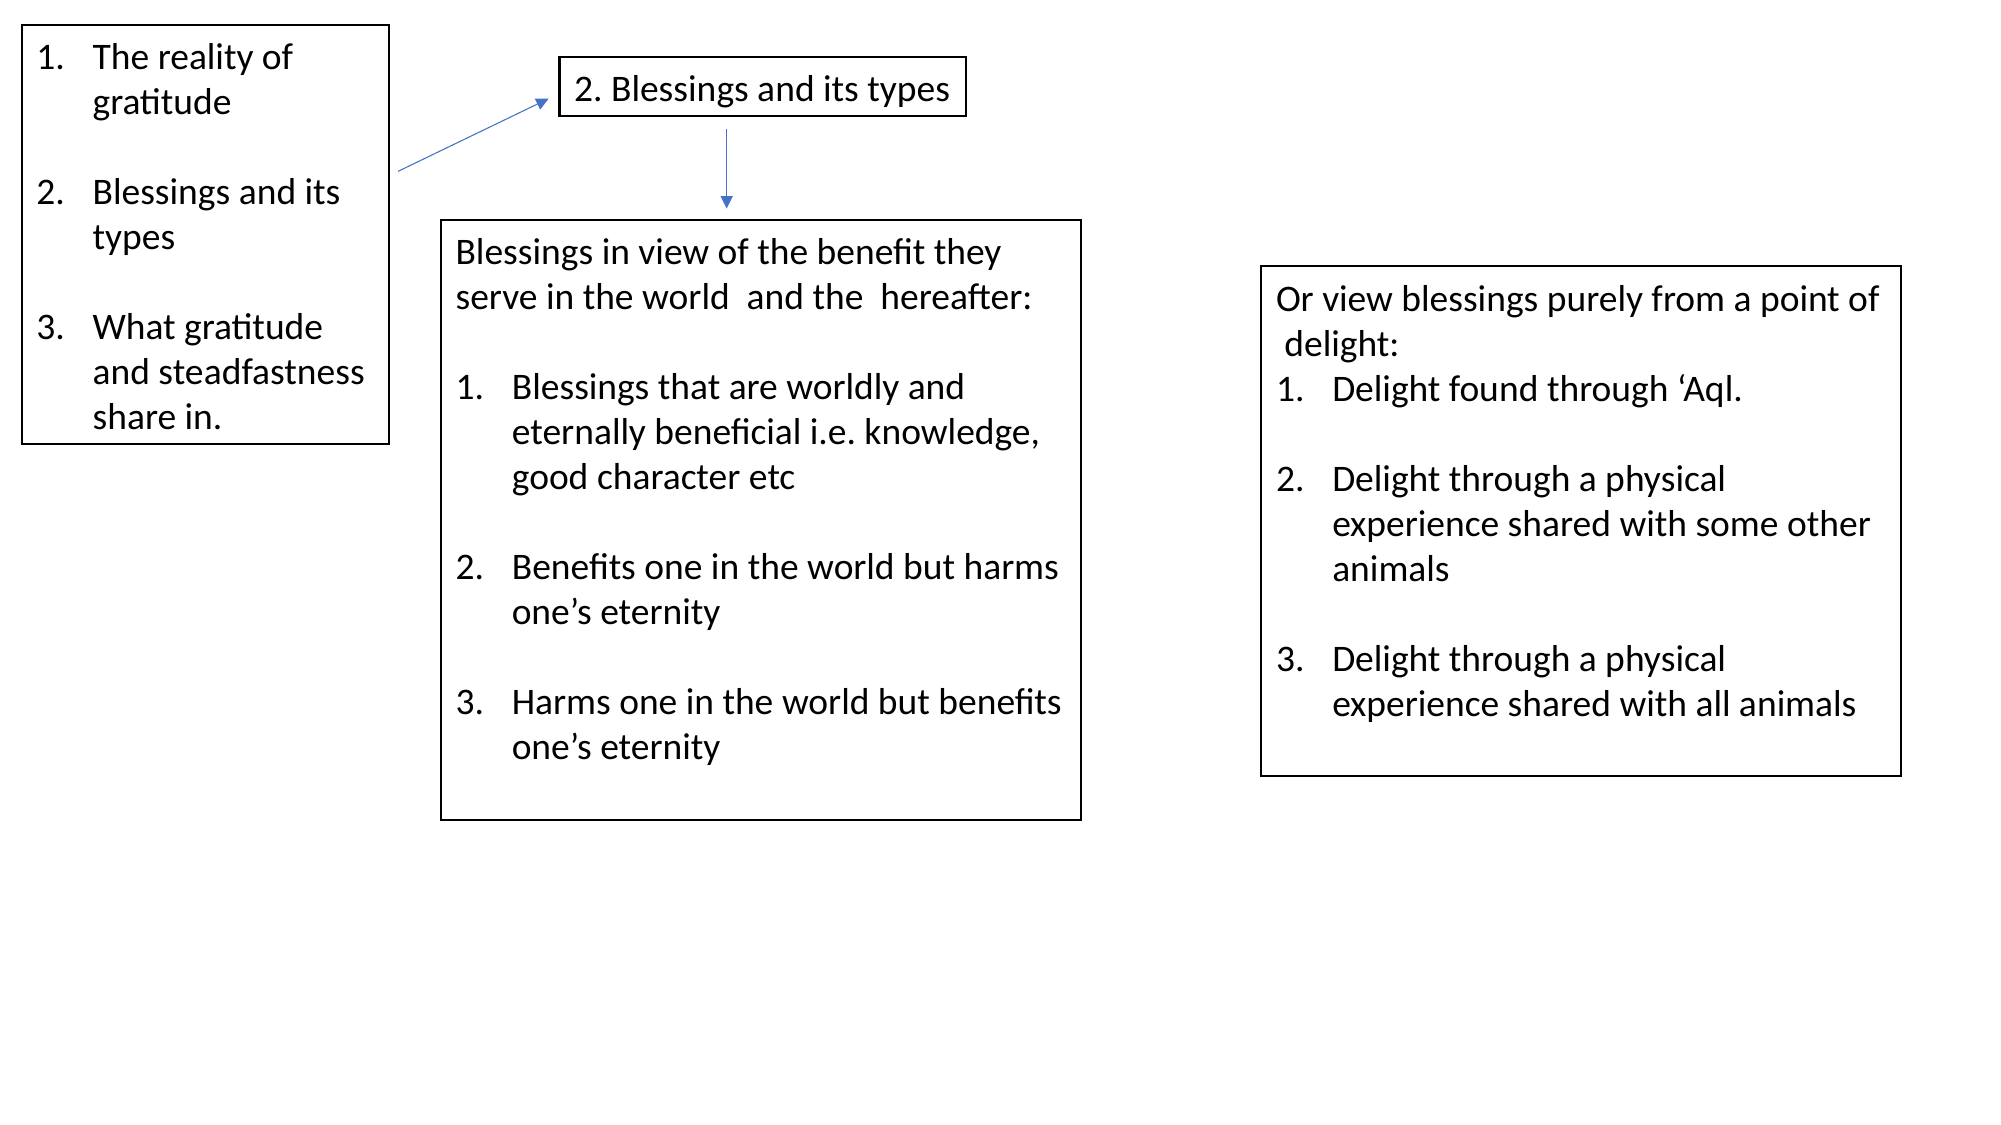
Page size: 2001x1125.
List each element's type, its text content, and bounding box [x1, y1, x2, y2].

text_box Blessings in view of the benefit they serve in the world and the hereafter: Blessings that are worldly and eternally beneficial i.e. knowledge, good character etc Benefits one in the world but harms one’s eternity Harms one in the world but benefits one’s eternity [440, 219, 1082, 821]
text_box The reality of gratitude Blessings and its types What gratitude and steadfastness share in. [21, 24, 390, 445]
text_box Or view blessings purely from a point of delight: Delight found through ‘Aql. Delight through a physical experience shared with some other animals Delight through a physical experience shared with all animals [1260, 265, 1902, 777]
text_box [397, 98, 549, 172]
text_box 2. Blessings and its types [558, 56, 967, 117]
